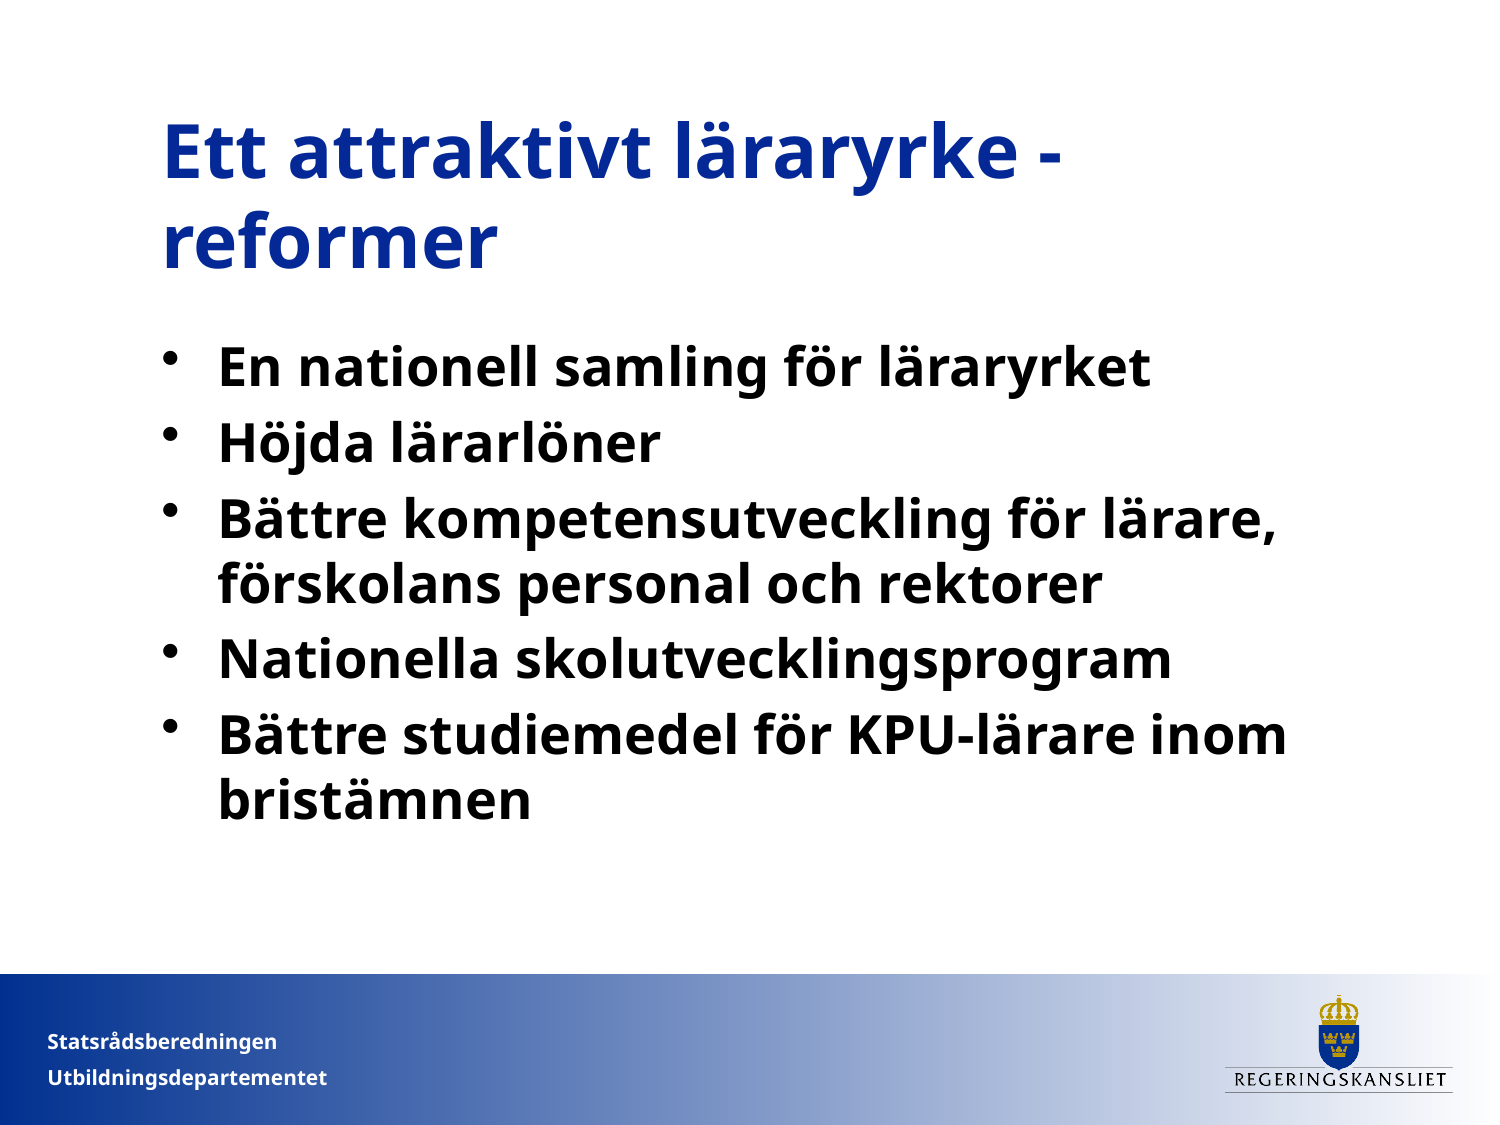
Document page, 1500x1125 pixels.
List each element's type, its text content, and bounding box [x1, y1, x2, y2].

picture [1224, 992, 1454, 1093]
title Ett attraktivt läraryrke - reformer [146, 99, 1358, 288]
list En nationell samling för läraryrket Höjda lärarlöner Bättre kompetensutveckling för lärare, förskolans personal och rektorer Nationella skolutvecklingsprogram Bättre studiemedel för KPU-lärare inom bristämnen [146, 324, 1379, 959]
